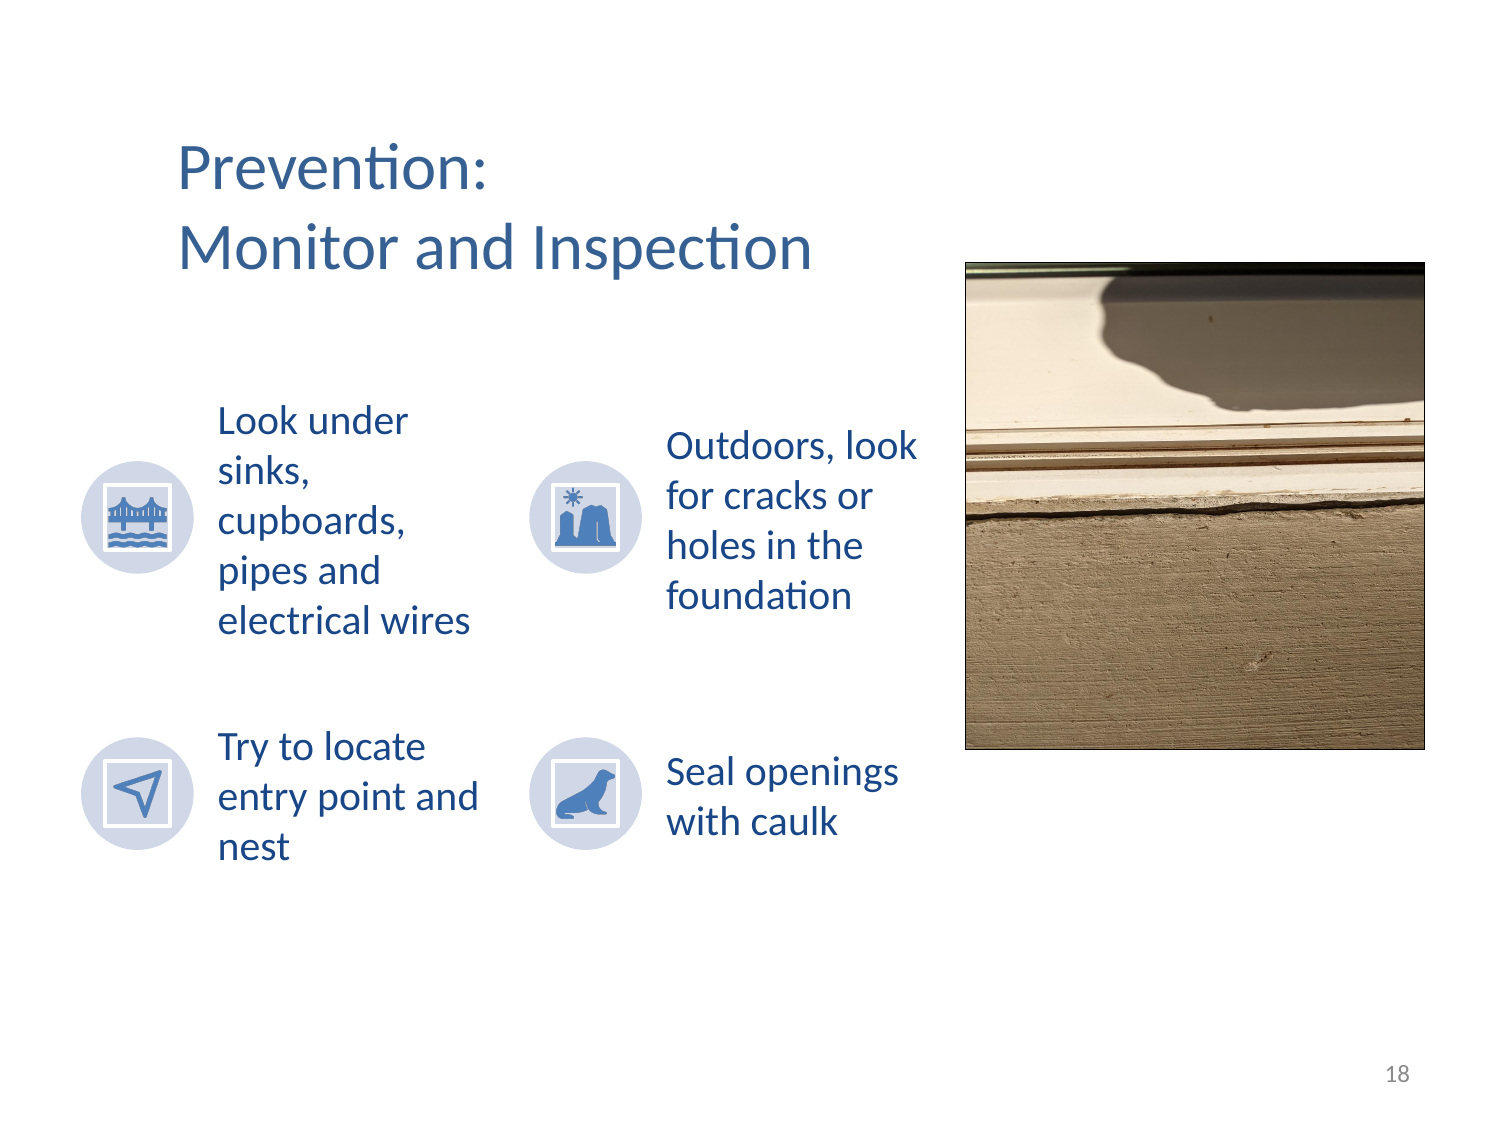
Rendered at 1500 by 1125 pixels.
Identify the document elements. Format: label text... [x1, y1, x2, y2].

slide_number 18 [1200, 1042, 1425, 1103]
text_box Prevention: Monitor and Inspection [162, 115, 888, 260]
picture [965, 262, 1426, 751]
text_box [74, 262, 938, 1013]
